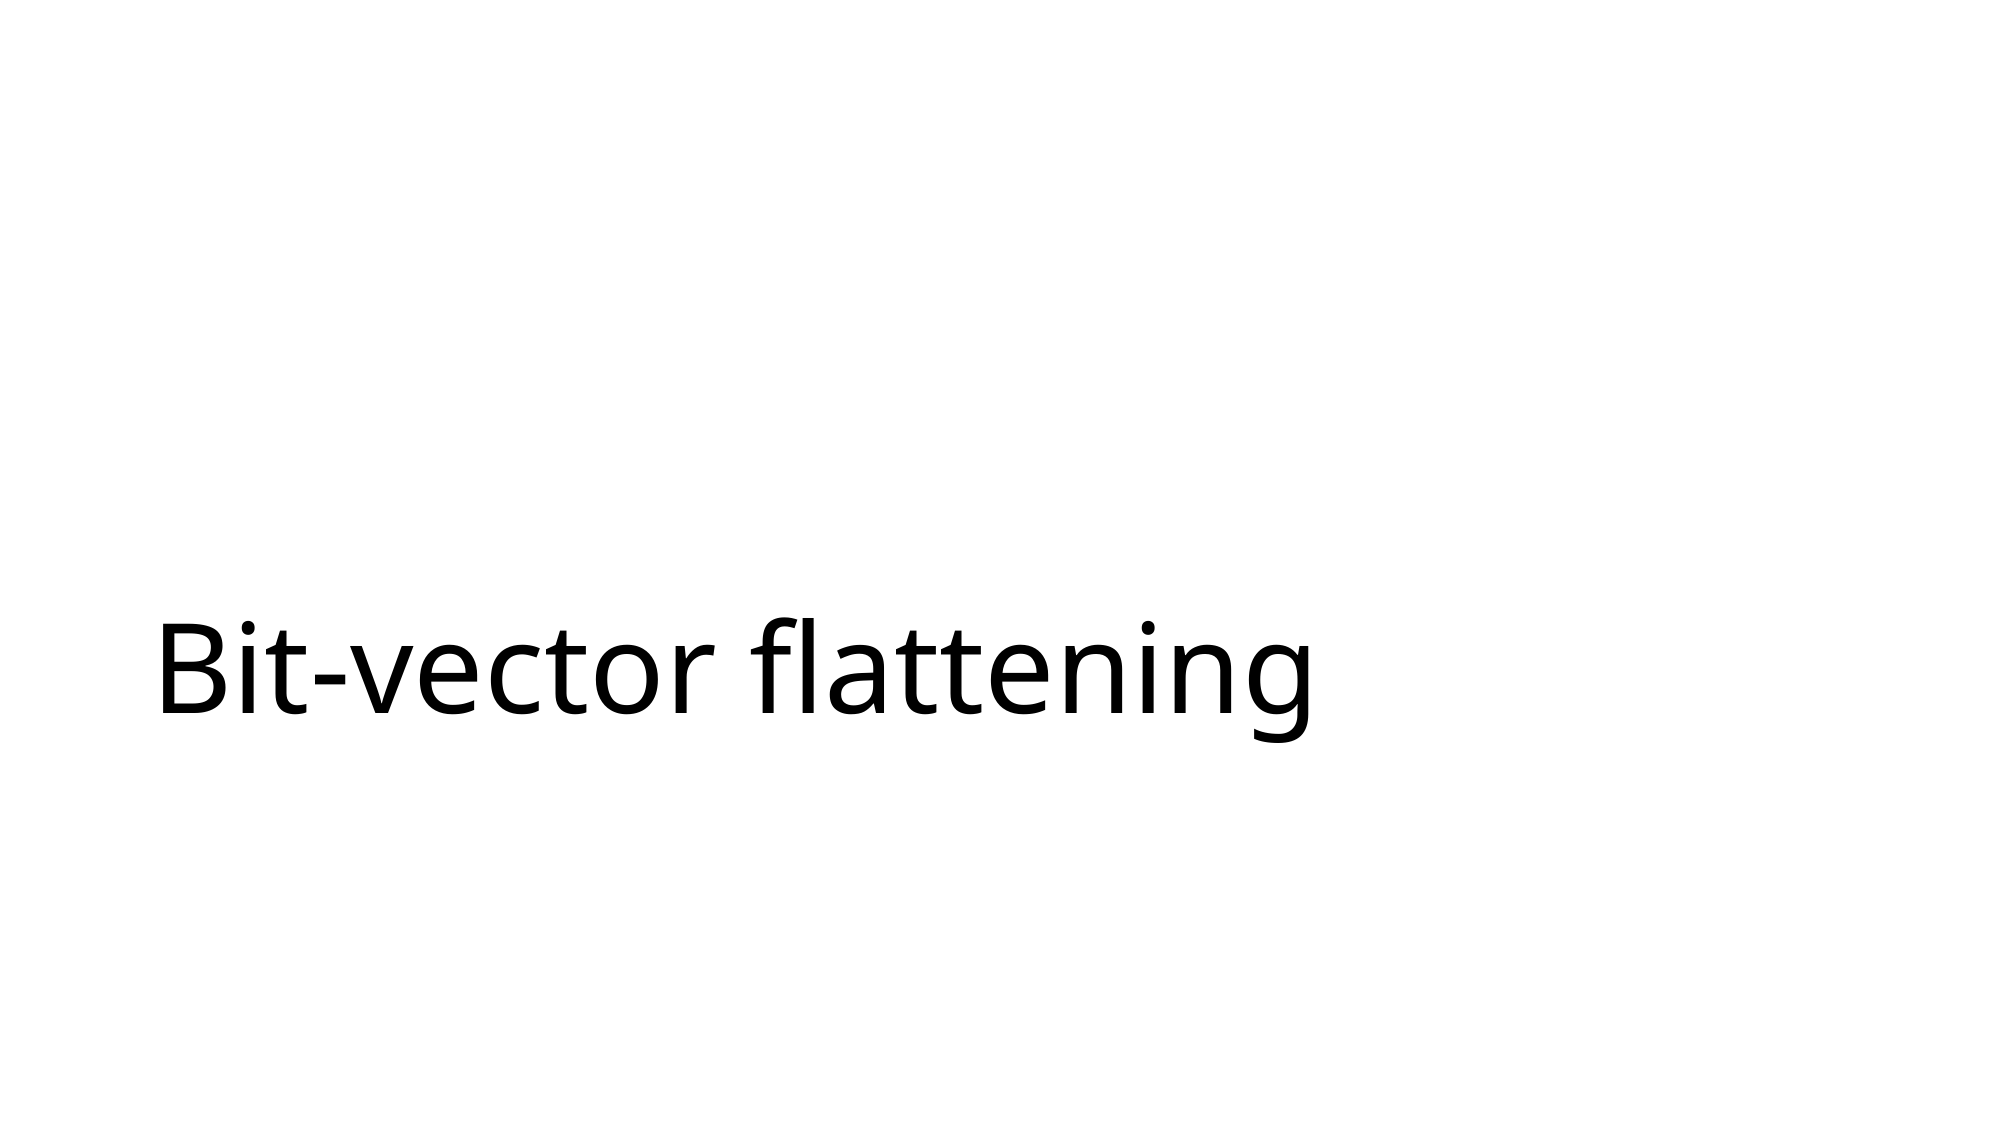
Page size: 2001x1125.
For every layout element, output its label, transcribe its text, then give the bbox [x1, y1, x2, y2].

title Bit-vector flattening [136, 280, 1862, 749]
